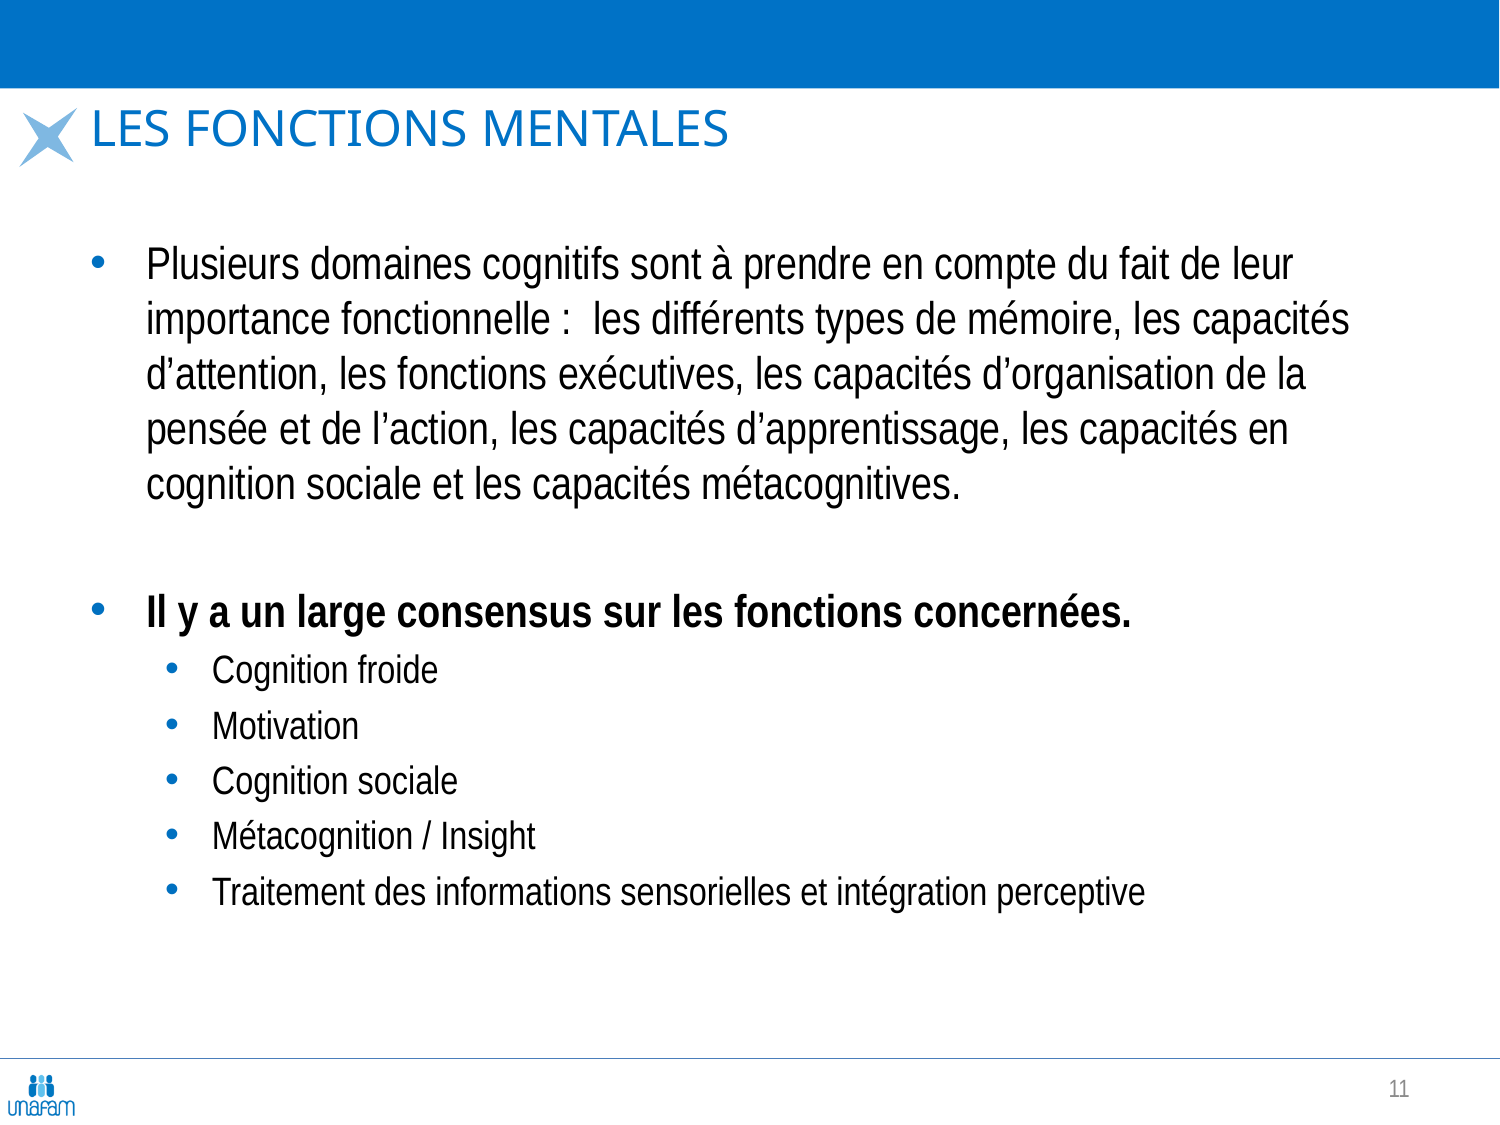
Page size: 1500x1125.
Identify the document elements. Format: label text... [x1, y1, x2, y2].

title Les fonctions mentales [75, 89, 1425, 220]
list Plusieurs domaines cognitifs sont à prendre en compte du fait de leur importance fonctionnelle : les différents types de mémoire, les capacités d’attention, les fonctions exécutives, les capacités d’organisation de la pensée et de l’action, les capacités d’apprentissage, les capacités en cognition sociale et les capacités métacognitives. Il y a un large consensus sur les fonctions concernées. Cognition froide Motivation Cognition sociale Métacognition / Insight Traitement des informations sensorielles et intégration perceptive [75, 226, 1425, 1024]
picture [4, 1070, 79, 1118]
slide_number 11 [1074, 1057, 1425, 1118]
